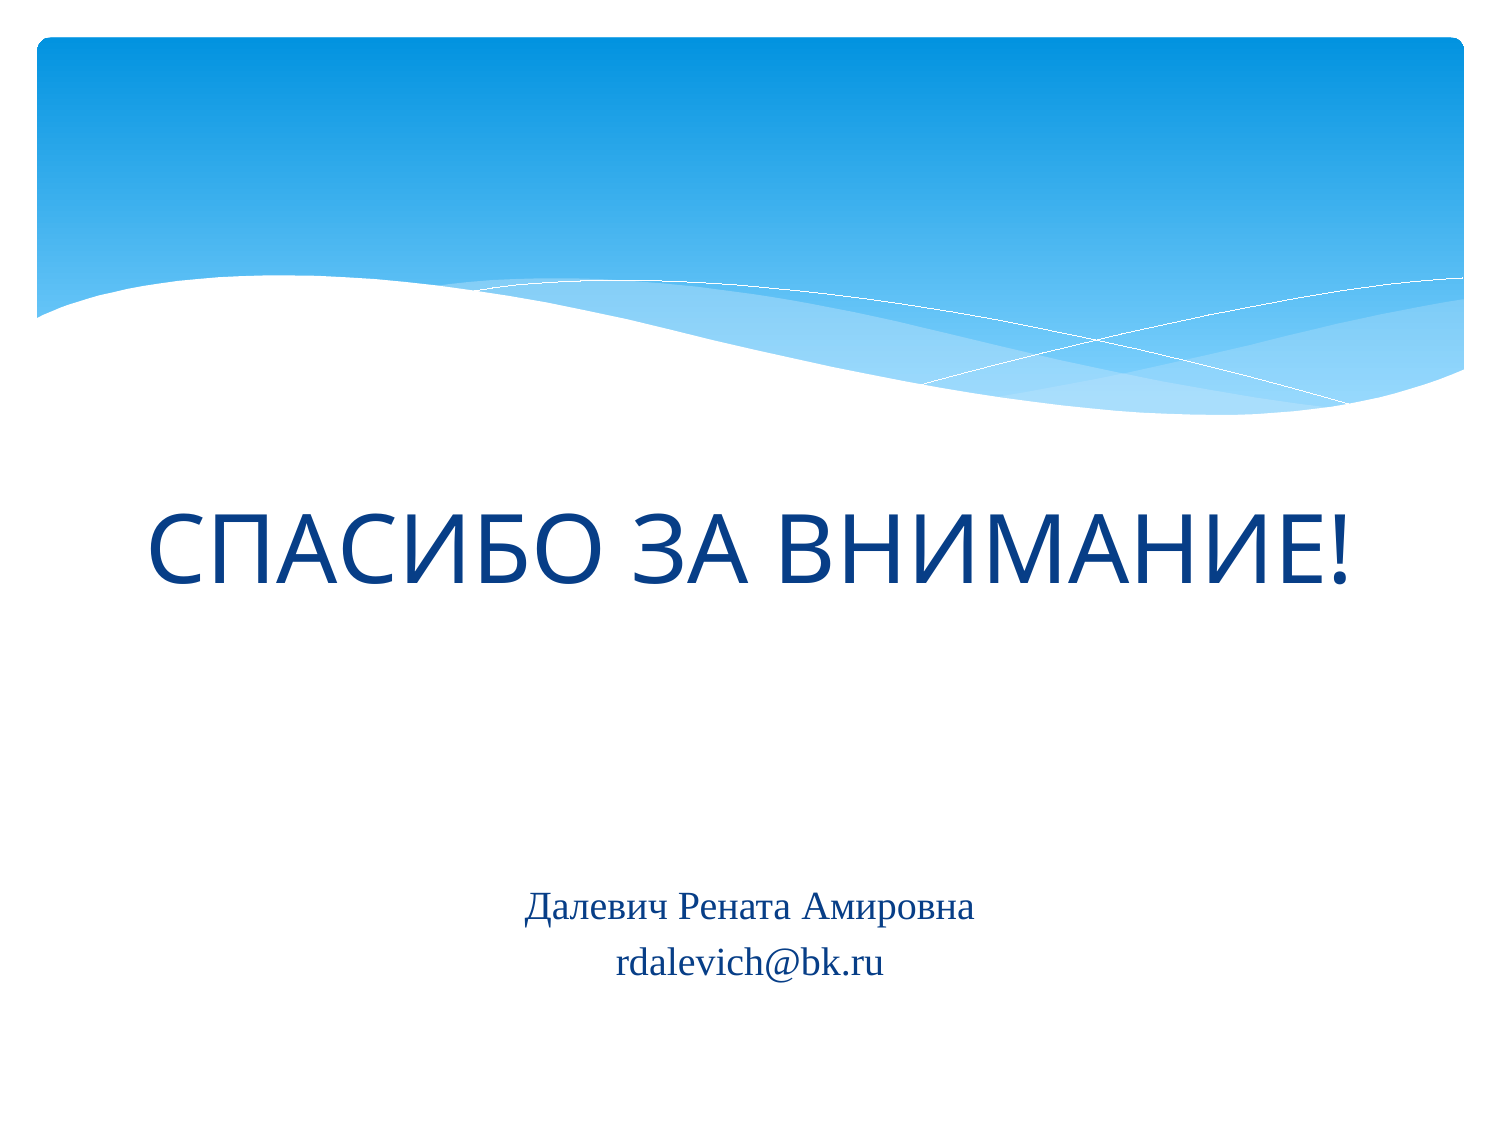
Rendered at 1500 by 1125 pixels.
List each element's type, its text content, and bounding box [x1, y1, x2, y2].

list СПАСИБО ЗА ВНИМАНИЕ! Далевич Рената Амировна rdalevich@bk.ru [41, 479, 1459, 994]
